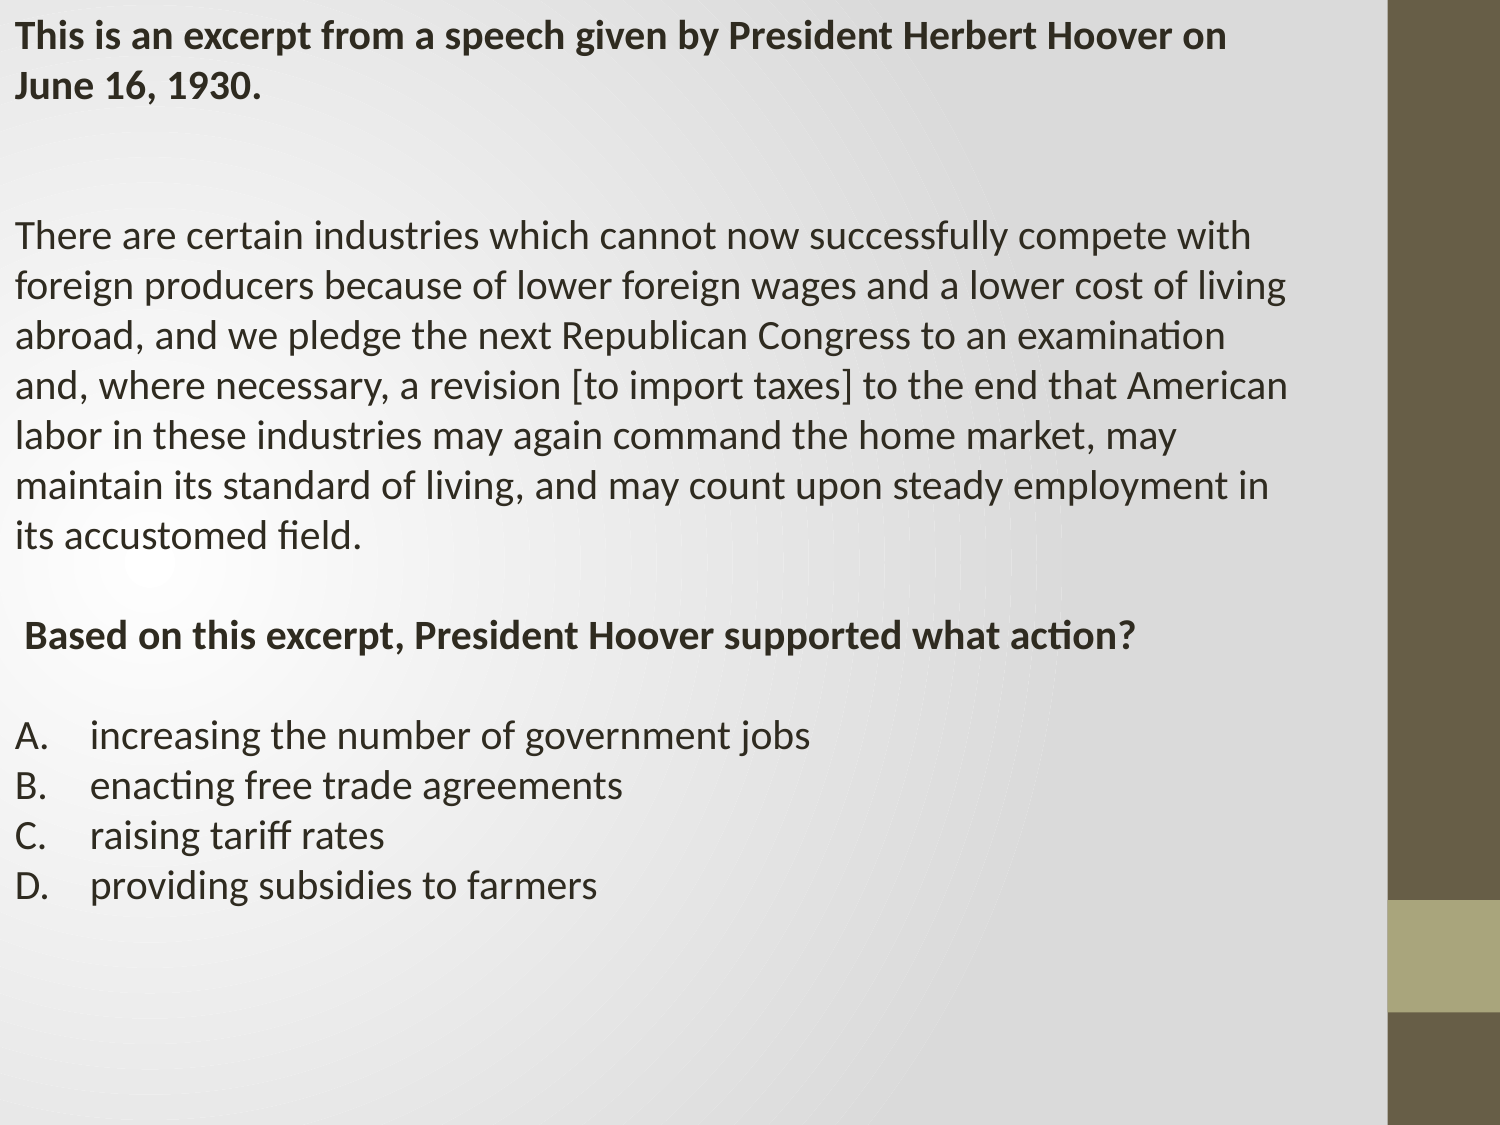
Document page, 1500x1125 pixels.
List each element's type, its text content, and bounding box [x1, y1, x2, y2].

text_box This is an excerpt from a speech given by President Herbert Hoover on June 16, 1930. There are certain industries which cannot now successfully compete with foreign producers because of lower foreign wages and a lower cost of living abroad, and we pledge the next Republican Congress to an examination and, where necessary, a revision [to import taxes] to the end that American labor in these industries may again command the home market, may maintain its standard of living, and may count upon steady employment in its accustomed field. Based on this excerpt, President Hoover supported what action? increasing the number of government jobs enacting free trade agreements raising tariff rates providing subsidies to farmers [0, 0, 1313, 966]
